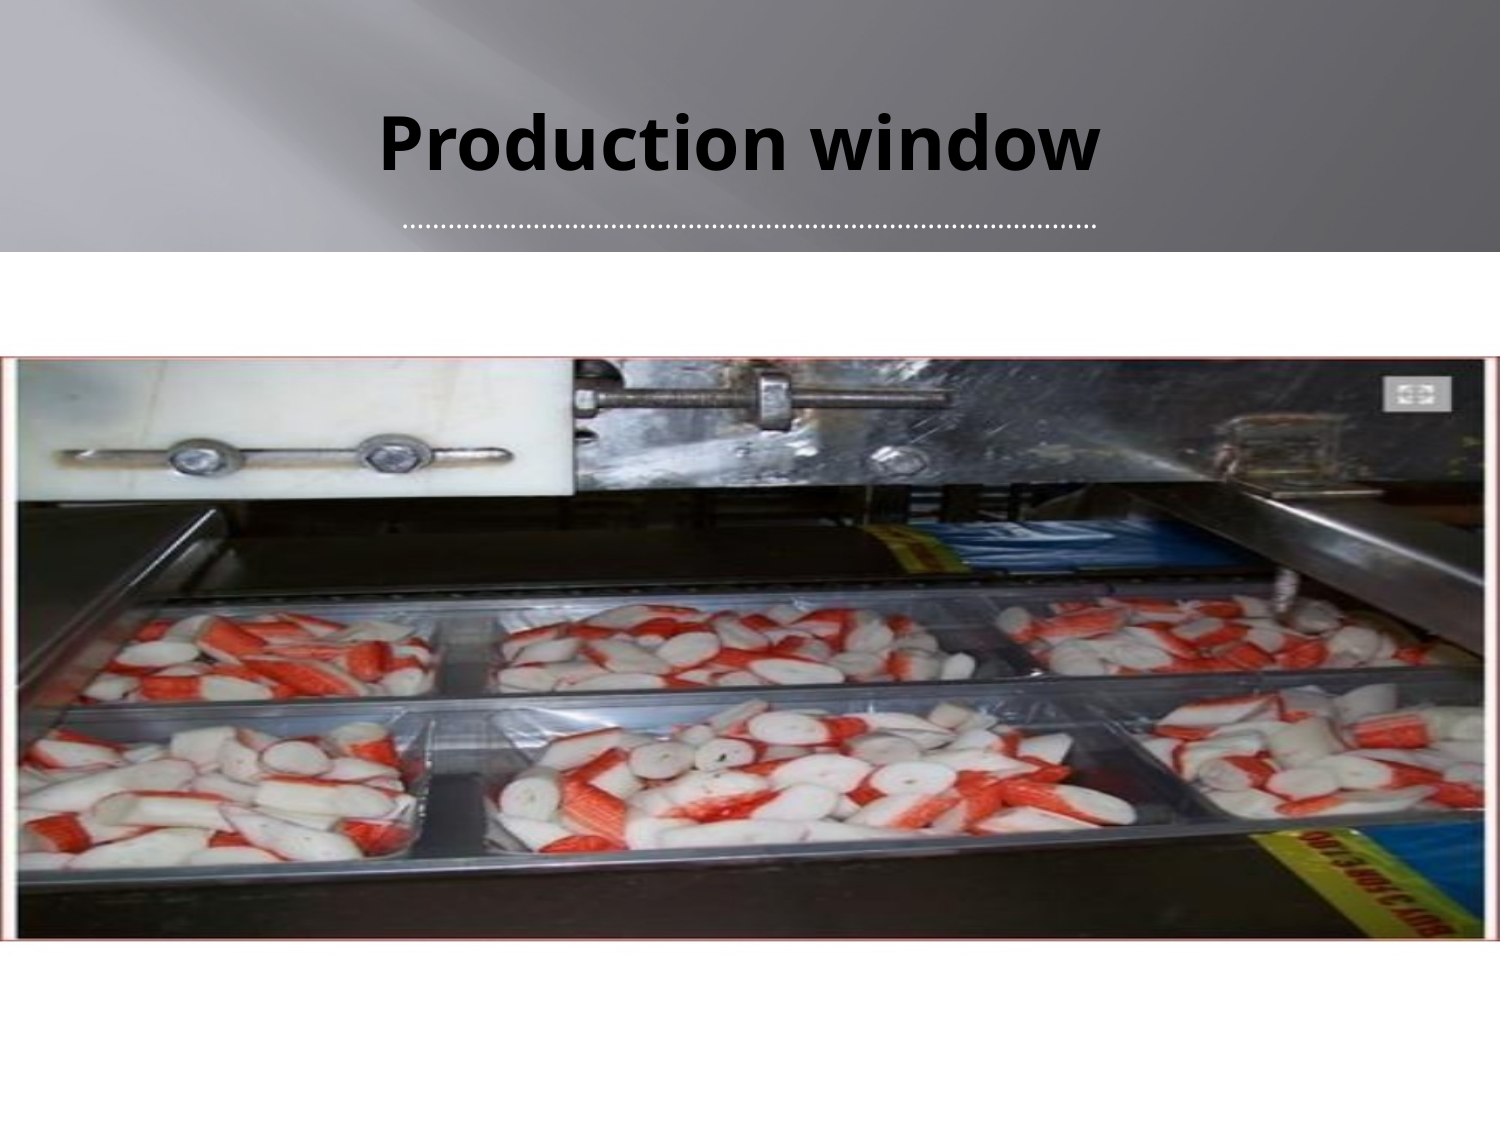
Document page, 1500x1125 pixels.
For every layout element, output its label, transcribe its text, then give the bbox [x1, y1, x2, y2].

title Production window [300, 99, 1200, 186]
picture [0, 252, 1500, 1125]
list ……………………………………………………………………………… [300, 191, 1200, 252]
